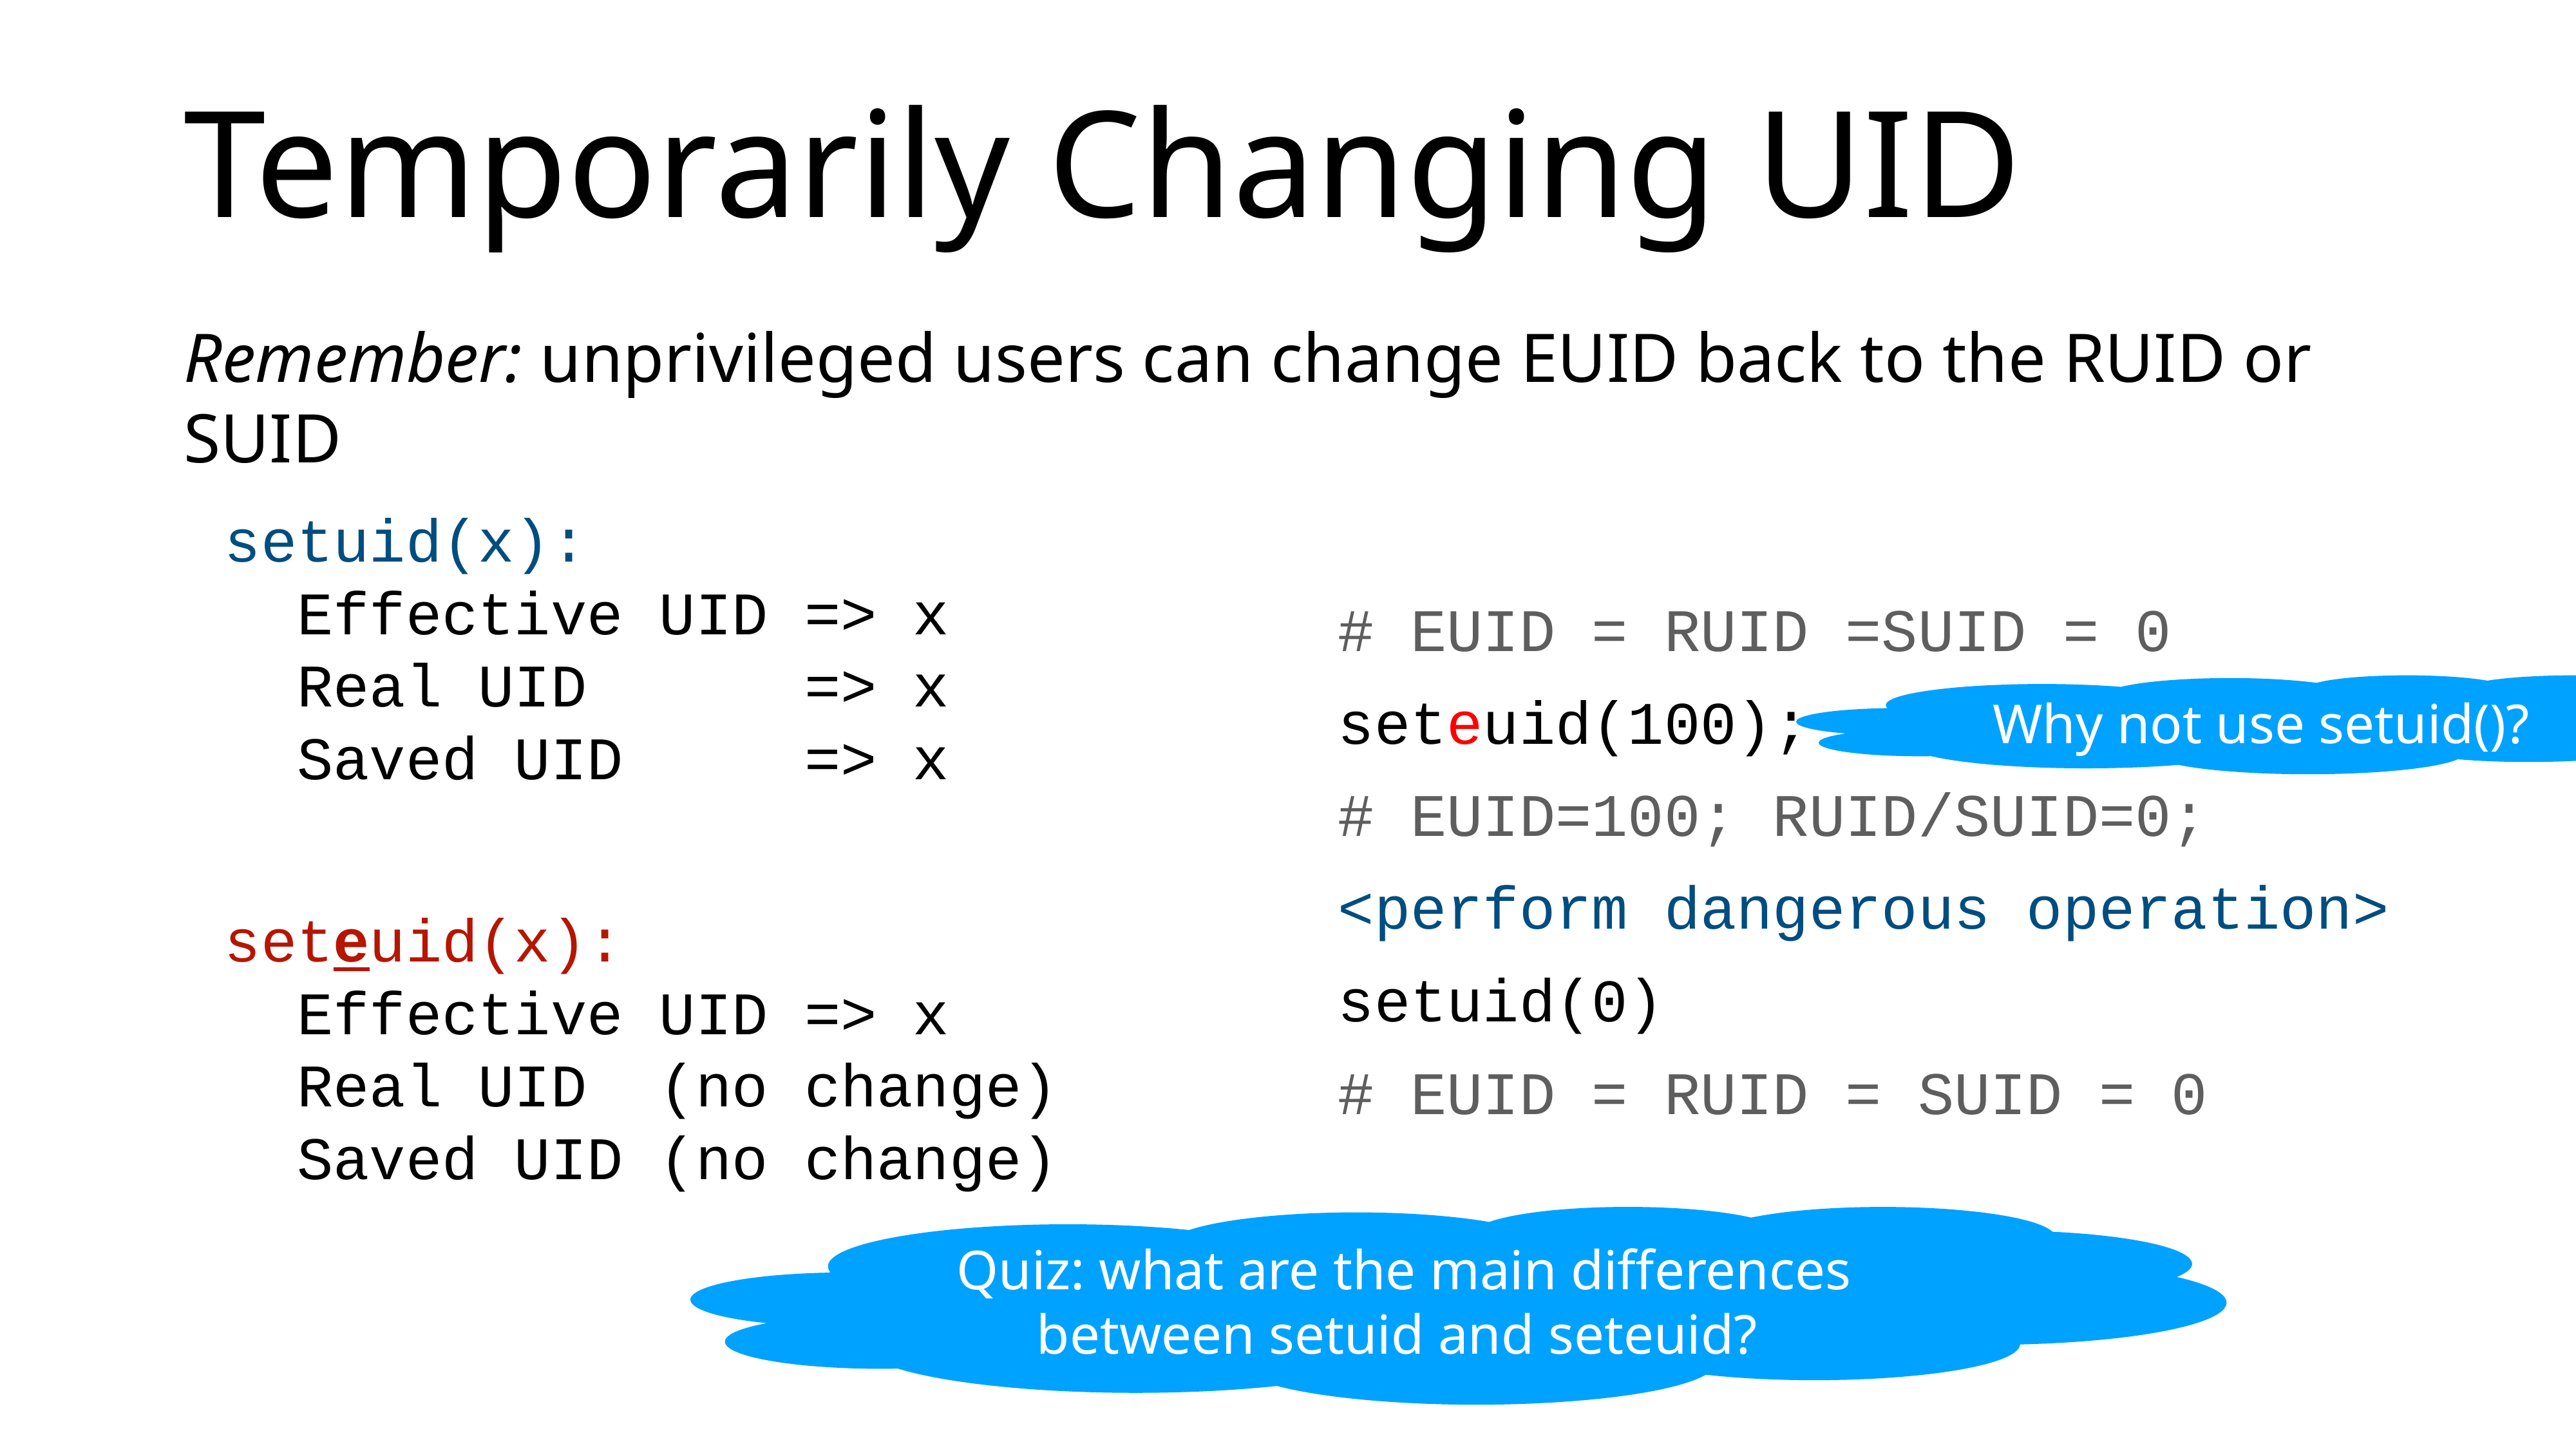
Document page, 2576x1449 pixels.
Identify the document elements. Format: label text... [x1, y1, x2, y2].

text_box # EUID = RUID =SUID = 0 seteuid(100); # EUID=100; RUID/SUID=0; <perform dangerous operation> setuid(0) # EUID = RUID = SUID = 0 [1332, 585, 2418, 1132]
title Temporarily Changing UID [178, 37, 2398, 279]
text_box setuid(x): Effective UID => x Real UID => x Saved UID => x [219, 496, 1072, 797]
list Remember: unprivileged users can change EUID back to the RUID or SUID [178, 289, 2467, 502]
text_box Why not use setuid()? [1796, 675, 2576, 775]
text_box seteuid(x): Effective UID => x Real UID (no change) Saved UID (no change) [219, 896, 1072, 1197]
text_box Quiz: what are the main differences between setuid and seteuid? [690, 1207, 2227, 1405]
